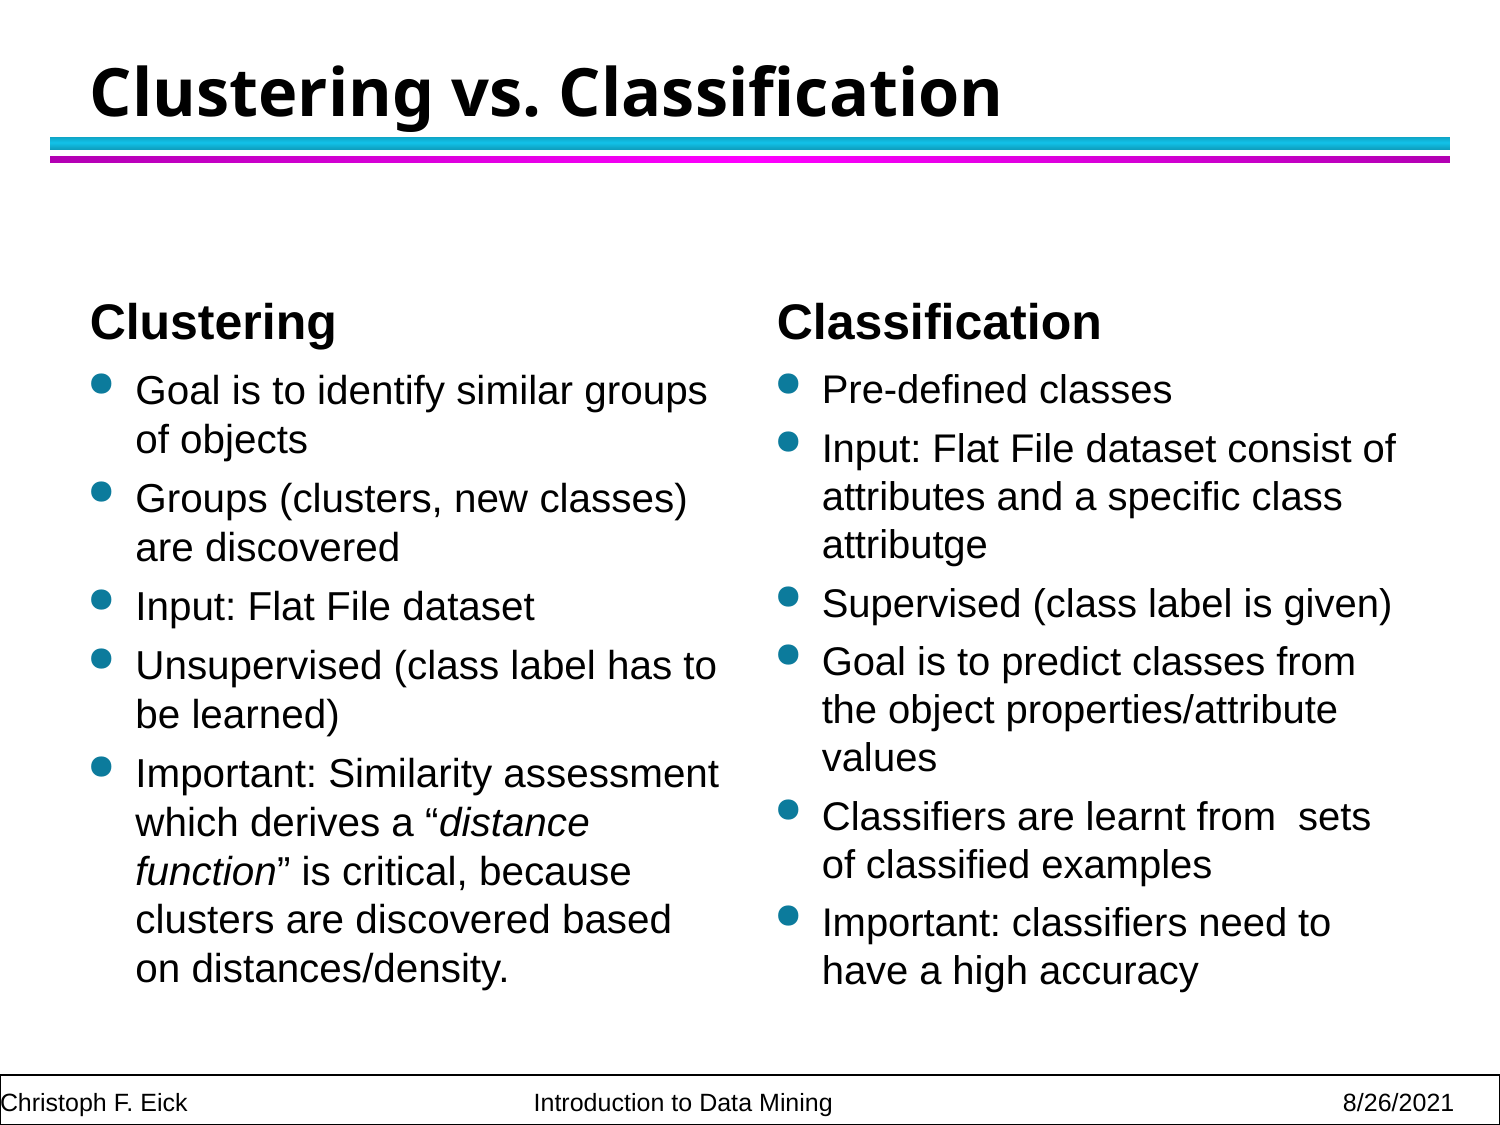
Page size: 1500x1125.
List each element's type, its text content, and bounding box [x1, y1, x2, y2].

list Clustering [75, 251, 738, 356]
list Classification [761, 251, 1425, 356]
list Pre-defined classes Input: Flat File dataset consist of attributes and a specific class attributge Supervised (class label is given) Goal is to predict classes from the object properties/attribute values Classifiers are learnt from sets of classified examples Important: classifiers need to have a high accuracy [761, 356, 1425, 1005]
title Clustering vs. Classification [75, 45, 1425, 138]
list Goal is to identify similar groups of objects Groups (clusters, new classes) are discovered Input: Flat File dataset Unsupervised (class label has to be learned) Important: Similarity assessment which derives a “distance function” is critical, because clusters are discovered based on distances/density. [75, 356, 738, 1005]
